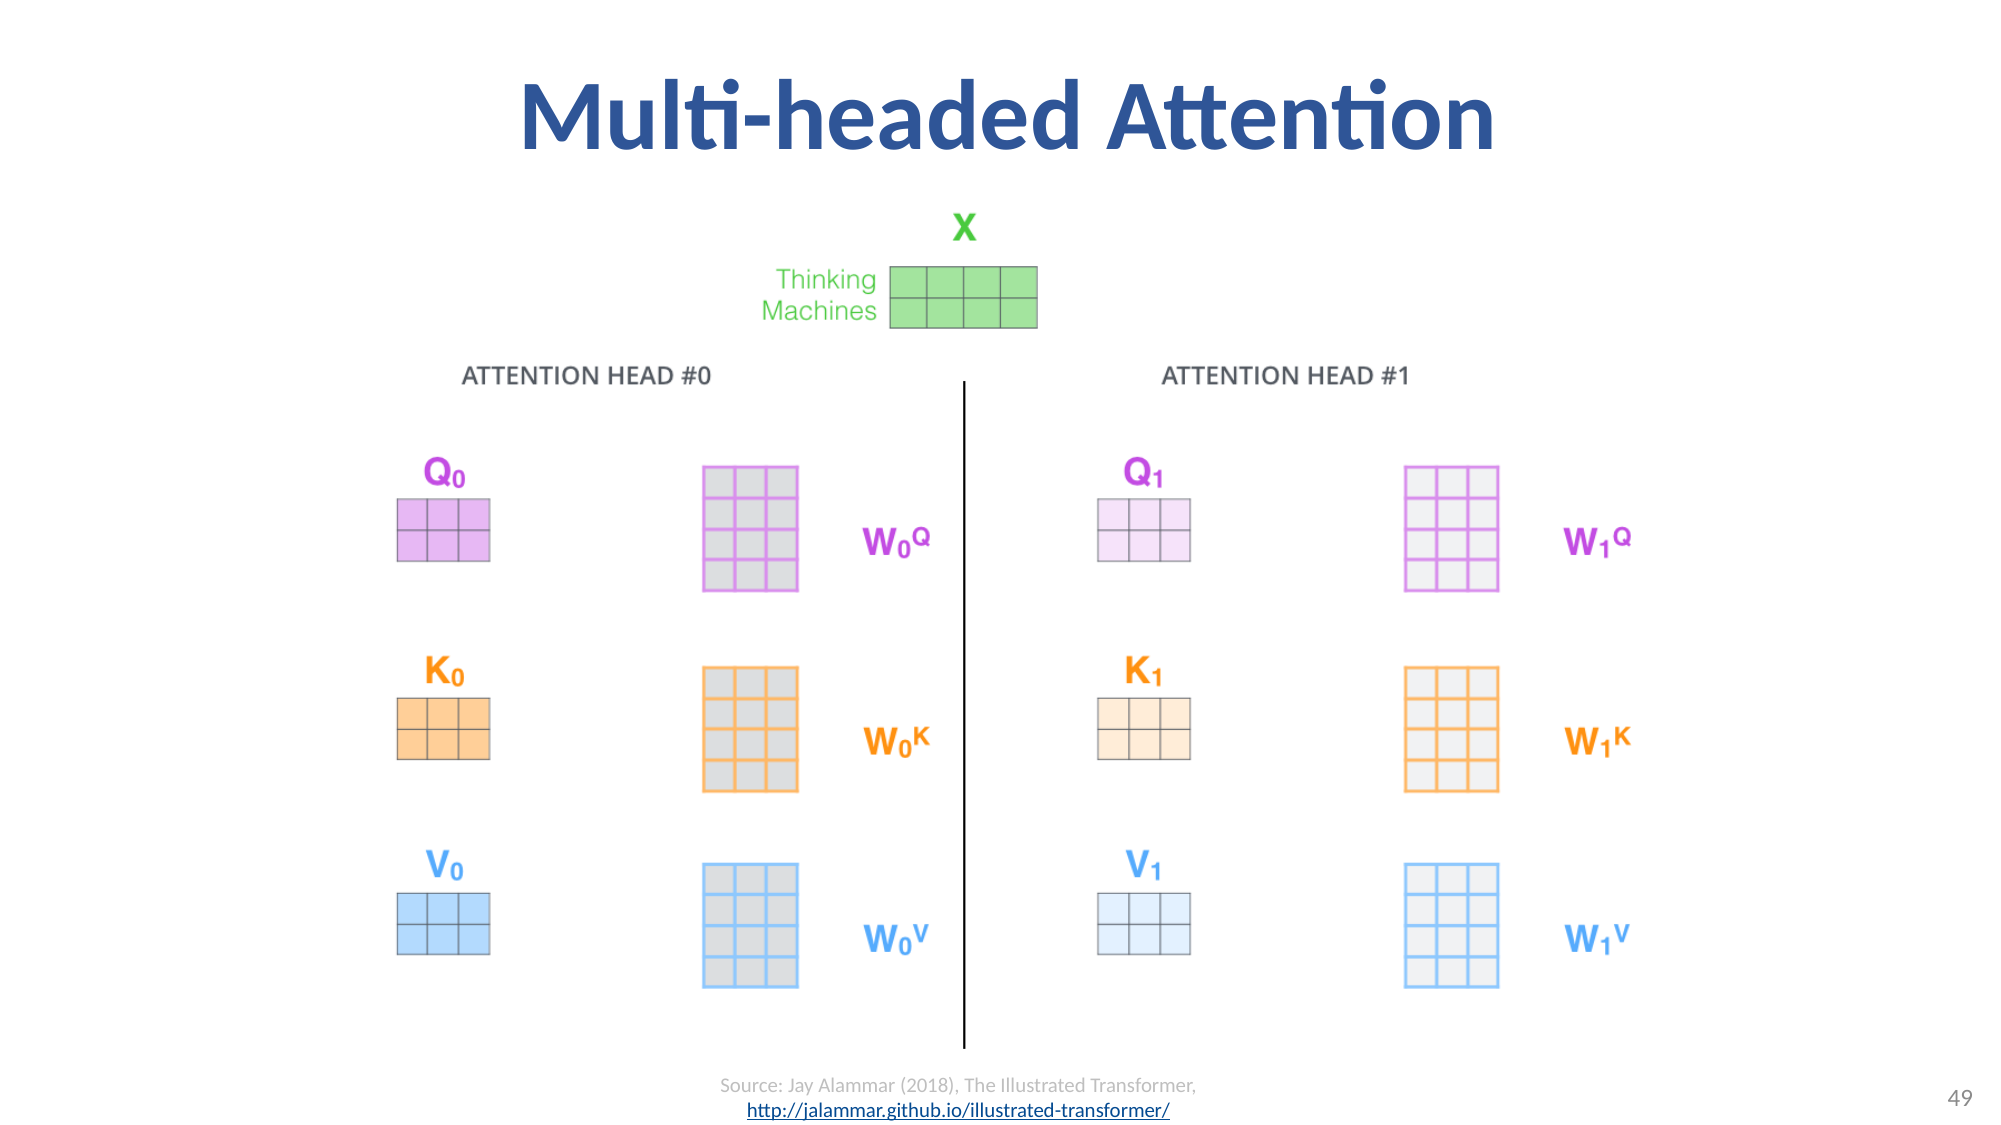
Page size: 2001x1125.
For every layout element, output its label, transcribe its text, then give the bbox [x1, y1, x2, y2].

picture [270, 196, 1730, 1059]
title Multi-headed Attention [87, 22, 1929, 197]
slide_number 49 [1830, 1076, 1989, 1116]
text_box Source: Jay Alammar (2018), The Illustrated Transformer, http://jalammar.github.io/illustrated-transformer/ [432, 1063, 1485, 1125]
